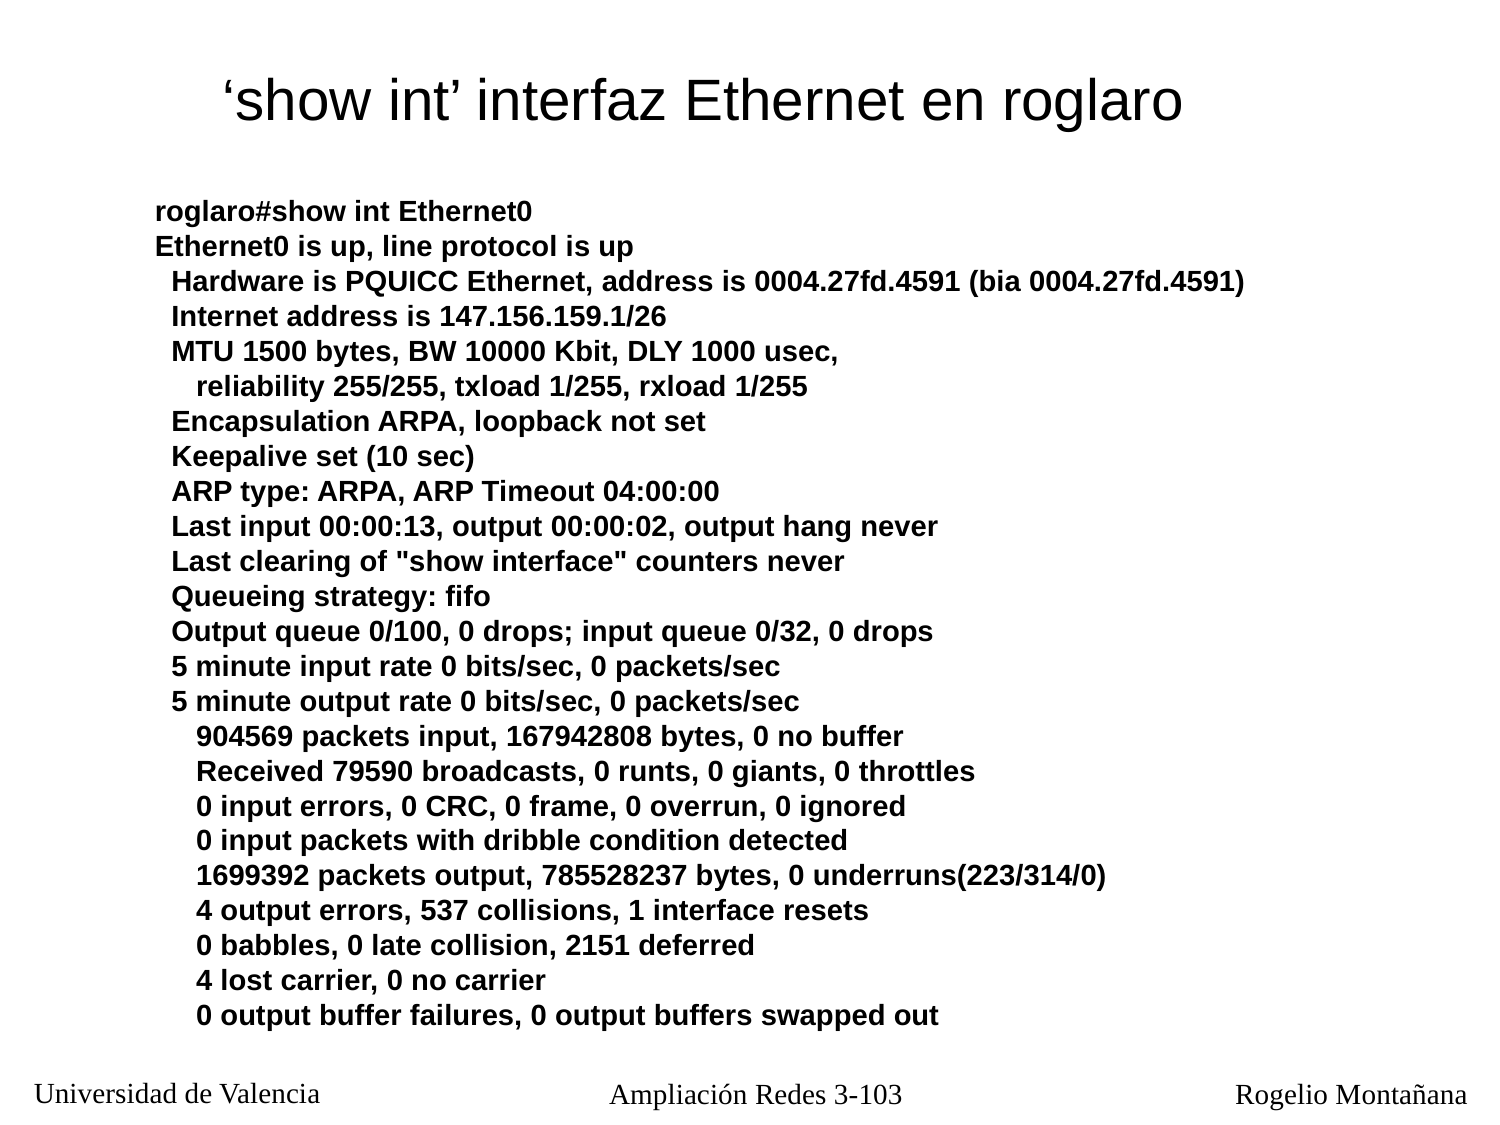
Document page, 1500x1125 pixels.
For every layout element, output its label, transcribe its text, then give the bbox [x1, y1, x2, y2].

text_box roglaro#show int Ethernet0 Ethernet0 is up, line protocol is up Hardware is PQUICC Ethernet, address is 0004.27fd.4591 (bia 0004.27fd.4591) Internet address is 147.156.159.1/26 MTU 1500 bytes, BW 10000 Kbit, DLY 1000 usec, reliability 255/255, txload 1/255, rxload 1/255 Encapsulation ARPA, loopback not set Keepalive set (10 sec) ARP type: ARPA, ARP Timeout 04:00:00 Last input 00:00:13, output 00:00:02, output hang never Last clearing of "show interface" counters never Queueing strategy: fifo Output queue 0/100, 0 drops; input queue 0/32, 0 drops 5 minute input rate 0 bits/sec, 0 packets/sec 5 minute output rate 0 bits/sec, 0 packets/sec 904569 packets input, 167942808 bytes, 0 no buffer Received 79590 broadcasts, 0 runts, 0 giants, 0 throttles 0 input errors, 0 CRC, 0 frame, 0 overrun, 0 ignored 0 input packets with dribble condition detected 1699392 packets output, 785528237 bytes, 0 underruns(223/314/0) 4 output errors, 537 collisions, 1 interface resets 0 babbles, 0 late collision, 2151 deferred 4 lost carrier, 0 no carrier 0 output buffer failures, 0 output buffers swapped out [140, 185, 1262, 1039]
text_box ‘show int’ interfaz Ethernet en roglaro [103, 54, 1306, 140]
slide_number Ampliación Redes 3-103 [572, 1067, 940, 1125]
